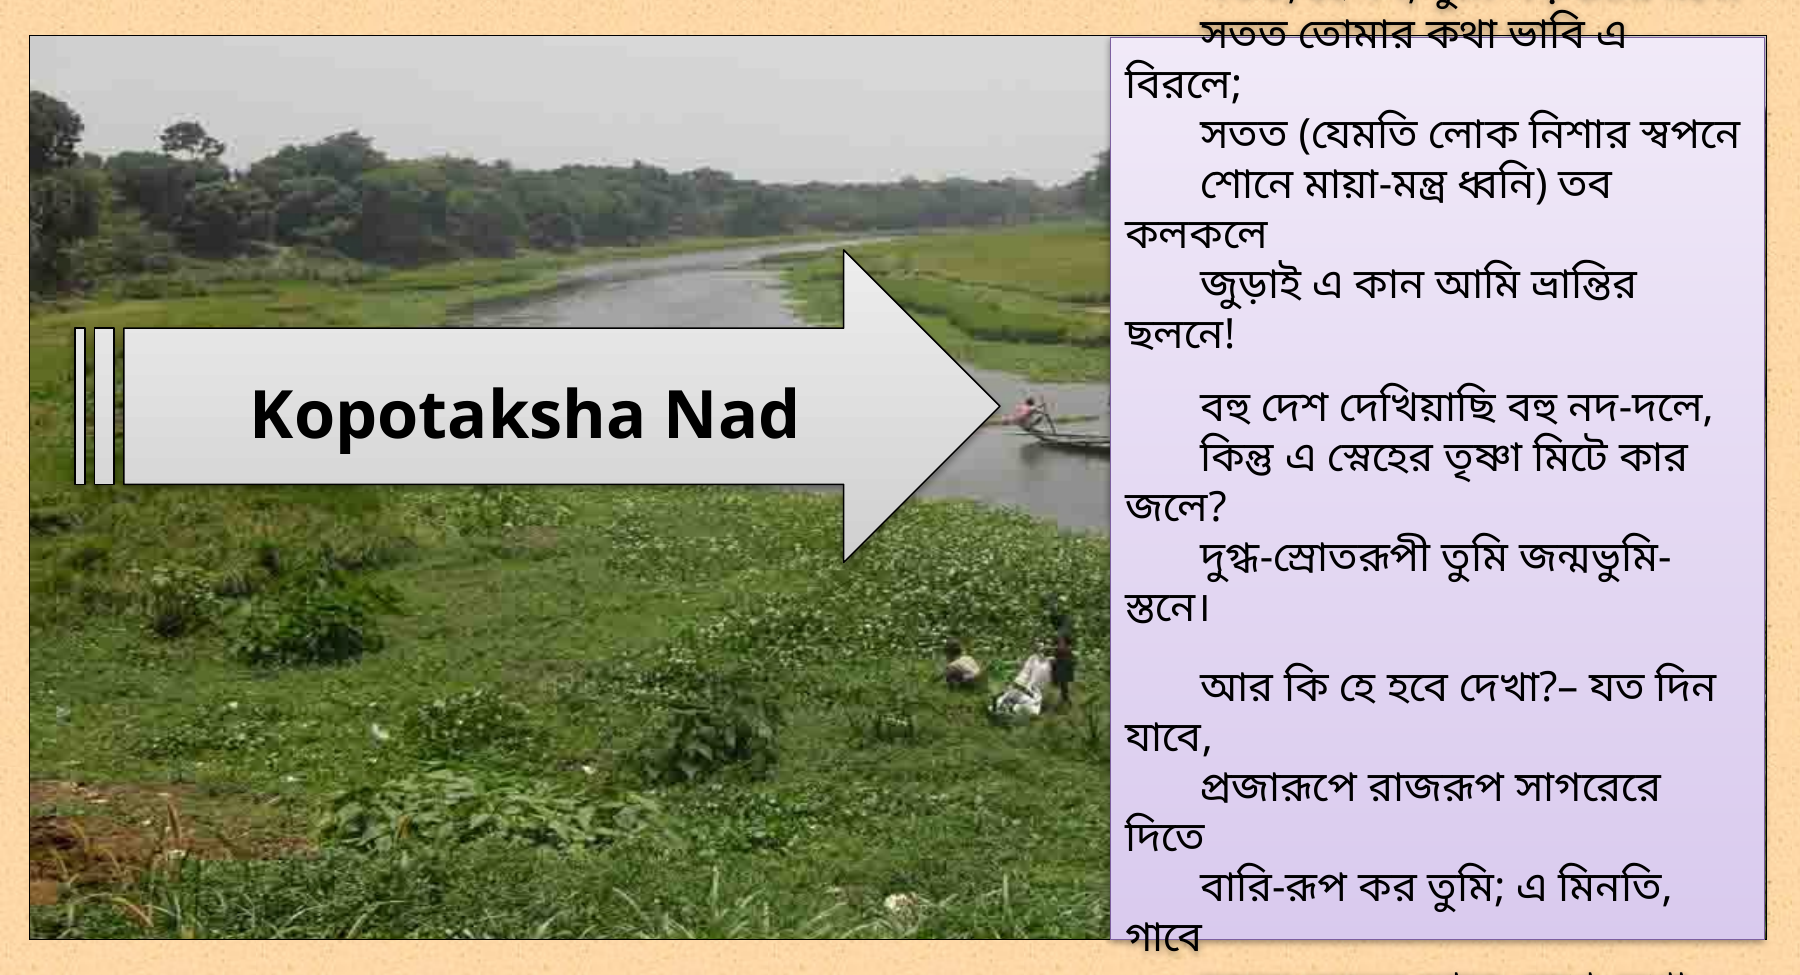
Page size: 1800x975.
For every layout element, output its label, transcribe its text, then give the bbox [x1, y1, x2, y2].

text_box 16 [1289, 949, 1710, 956]
picture [0, 0, 1800, 975]
